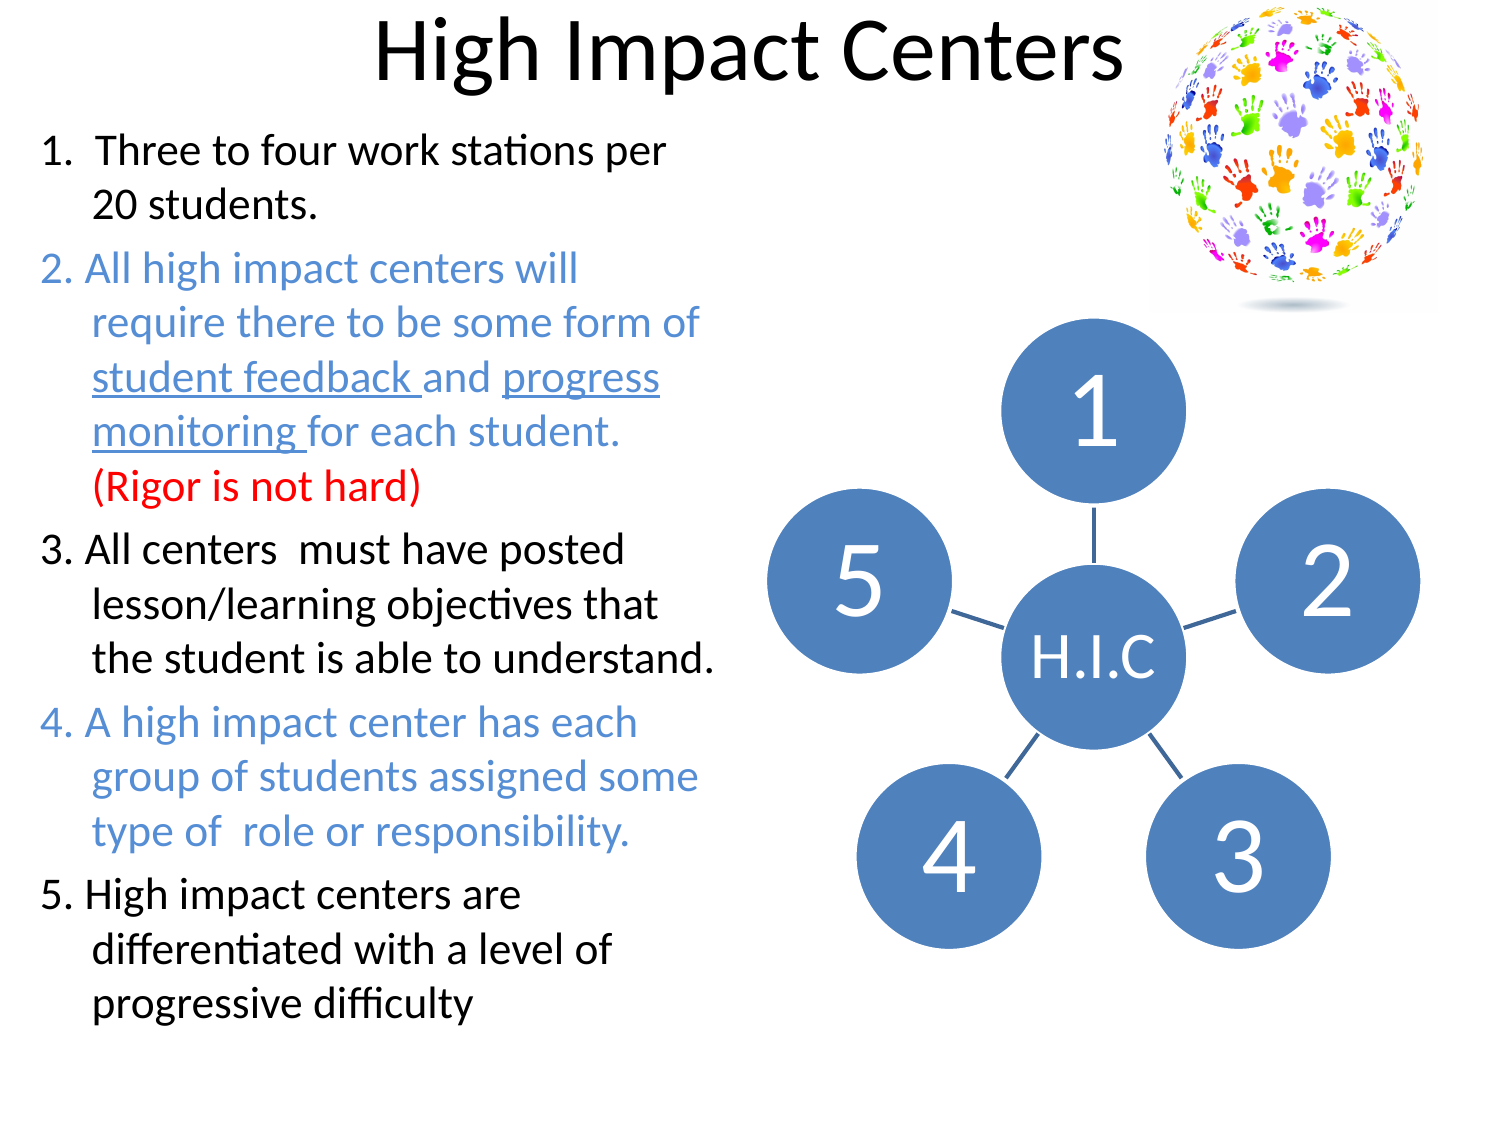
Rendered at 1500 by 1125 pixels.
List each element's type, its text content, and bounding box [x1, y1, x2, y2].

list 1. Three to four work stations per 20 students. 2. All high impact centers will require there to be some form of student feedback and progress monitoring for each student. (Rigor is not hard) 3. All centers must have posted lesson/learning objectives that the student is able to understand. 4. A high impact center has each group of students assigned some type of role or responsibility. 5. High impact centers are differentiated with a level of progressive difficulty [24, 112, 738, 1100]
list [762, 262, 1426, 1006]
picture [1149, 0, 1438, 313]
title High Impact Centers [75, 0, 1147, 138]
